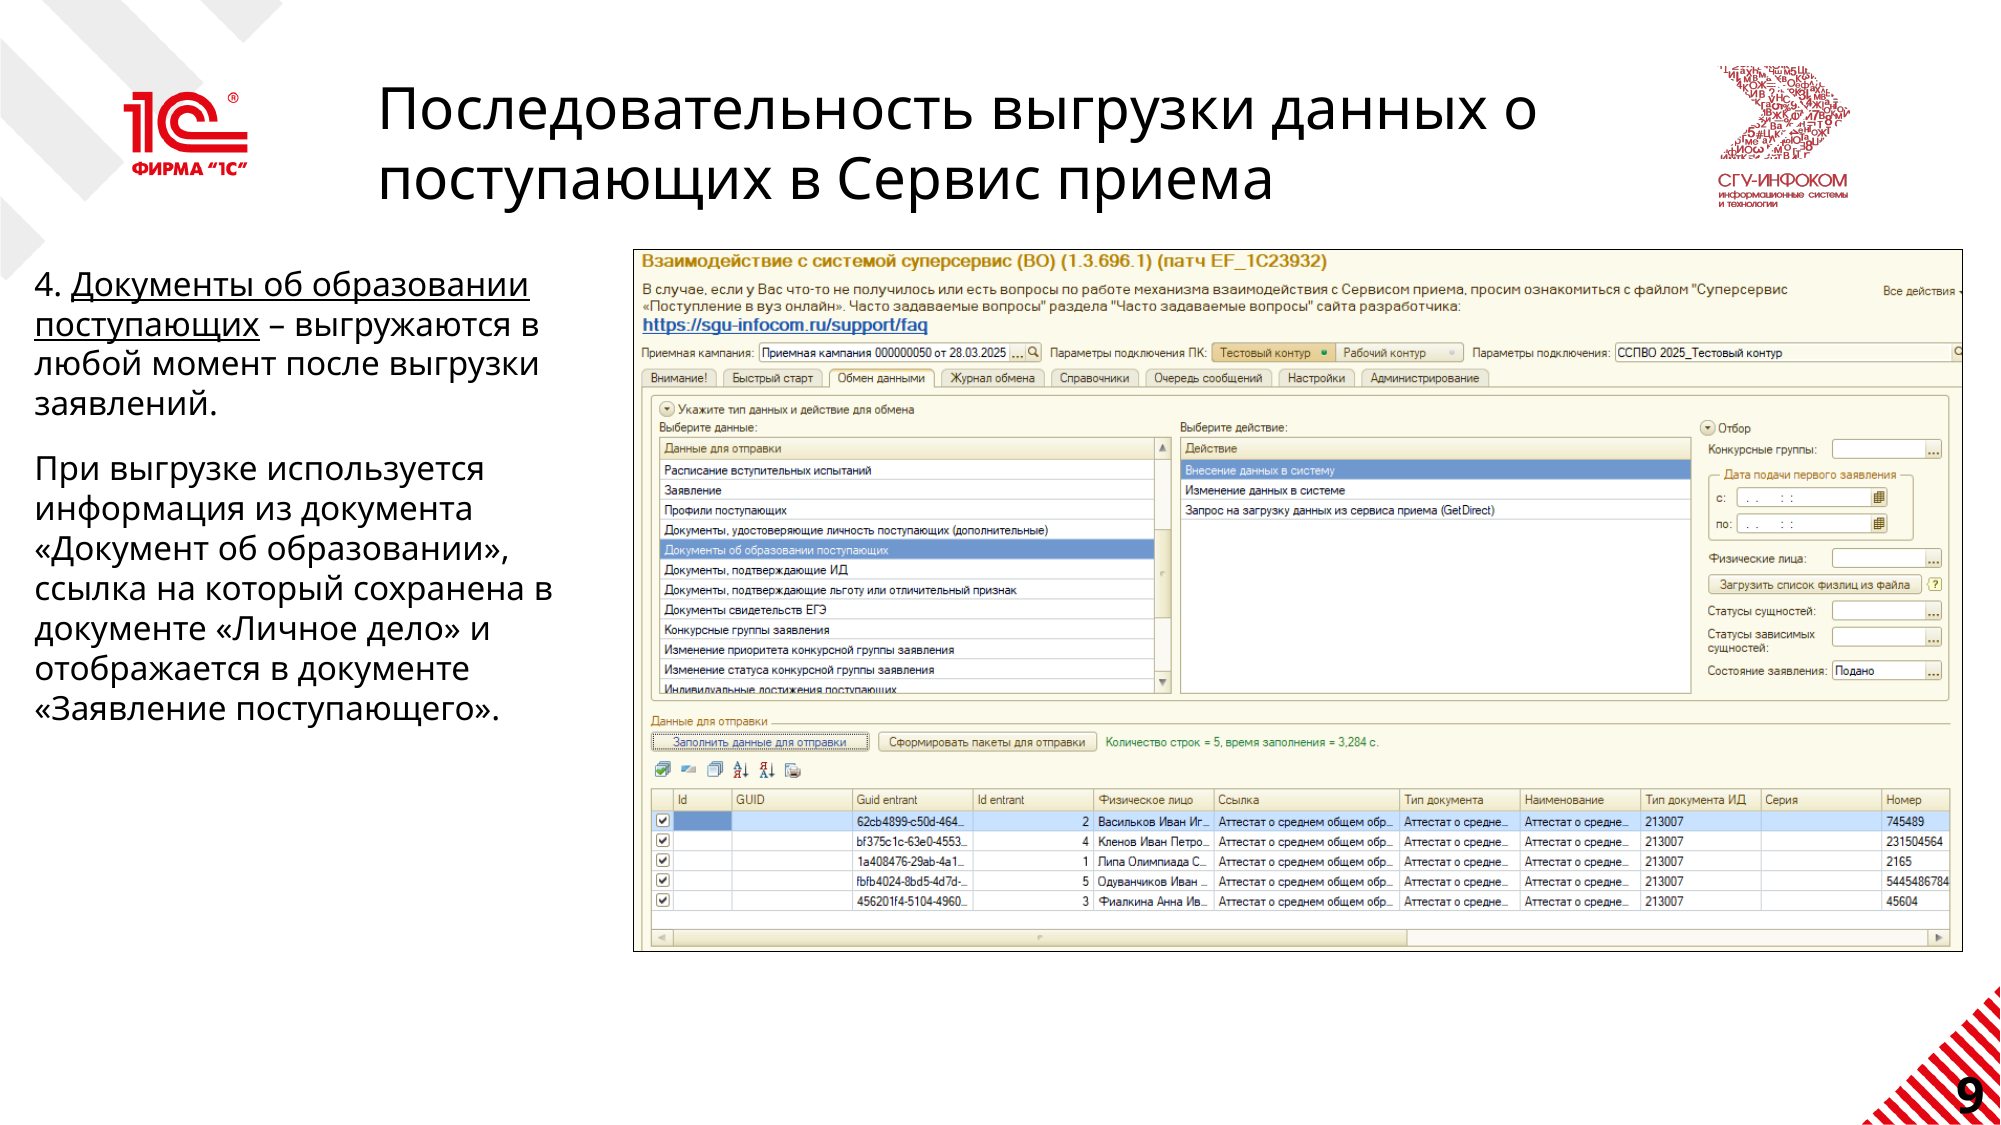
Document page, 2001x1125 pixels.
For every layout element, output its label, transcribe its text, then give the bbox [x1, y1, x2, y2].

text_box 9 [1842, 1055, 2000, 1125]
text_box 4. Документы об образовании поступающих – выгружаются в любой момент после выгрузки заявлений. При выгрузке используется информация из документа «Документ об образовании», ссылка на который сохранена в документе «Личное дело» и отображается в документе «Заявление поступающего». [19, 255, 628, 735]
title Последовательность выгрузки данных о поступающих в Сервис приема [362, 19, 1579, 255]
picture [0, 0, 2000, 1125]
